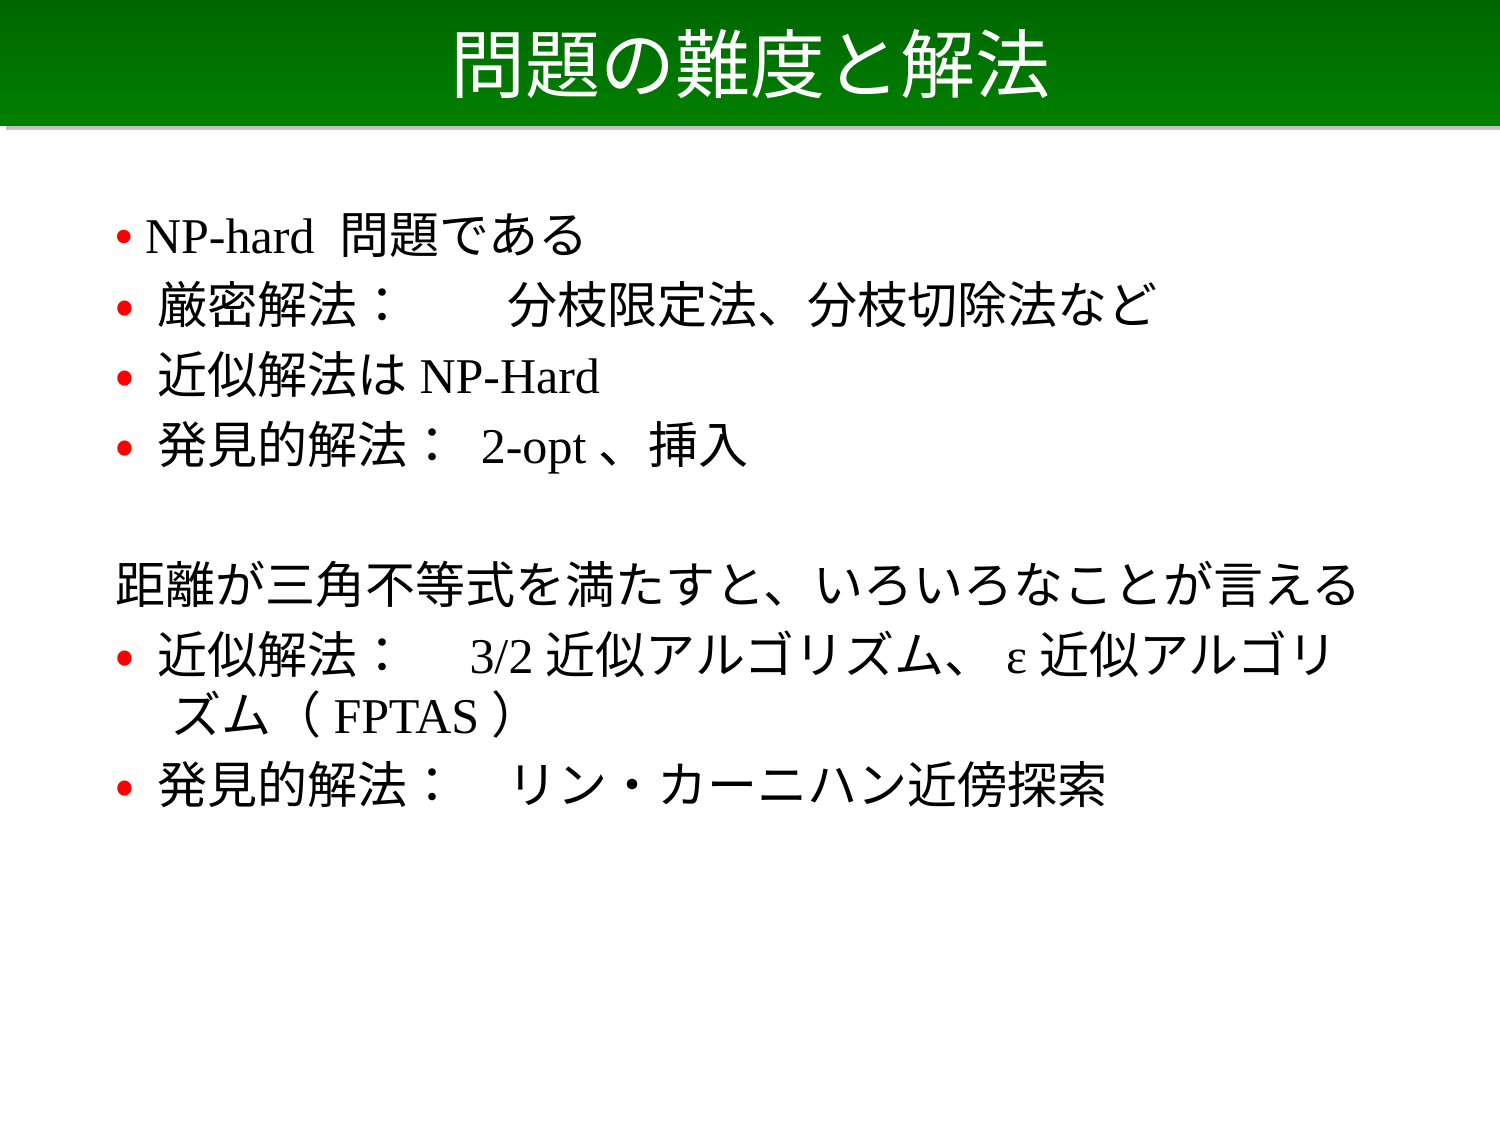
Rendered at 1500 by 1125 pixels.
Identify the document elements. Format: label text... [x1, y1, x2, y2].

list • NP-hard 問題である • 厳密解法： 分枝限定法、分枝切除法など • 近似解法はNP-Hard • 発見的解法： 2-opt、挿入 距離が三角不等式を満たすと、いろいろなことが言える • 近似解法： 3/2近似アルゴリズム、ε近似アルゴリズム（FPTAS） • 発見的解法： リン・カーニハン近傍探索 [100, 196, 1401, 885]
title 問題の難度と解法 [0, 0, 1500, 126]
